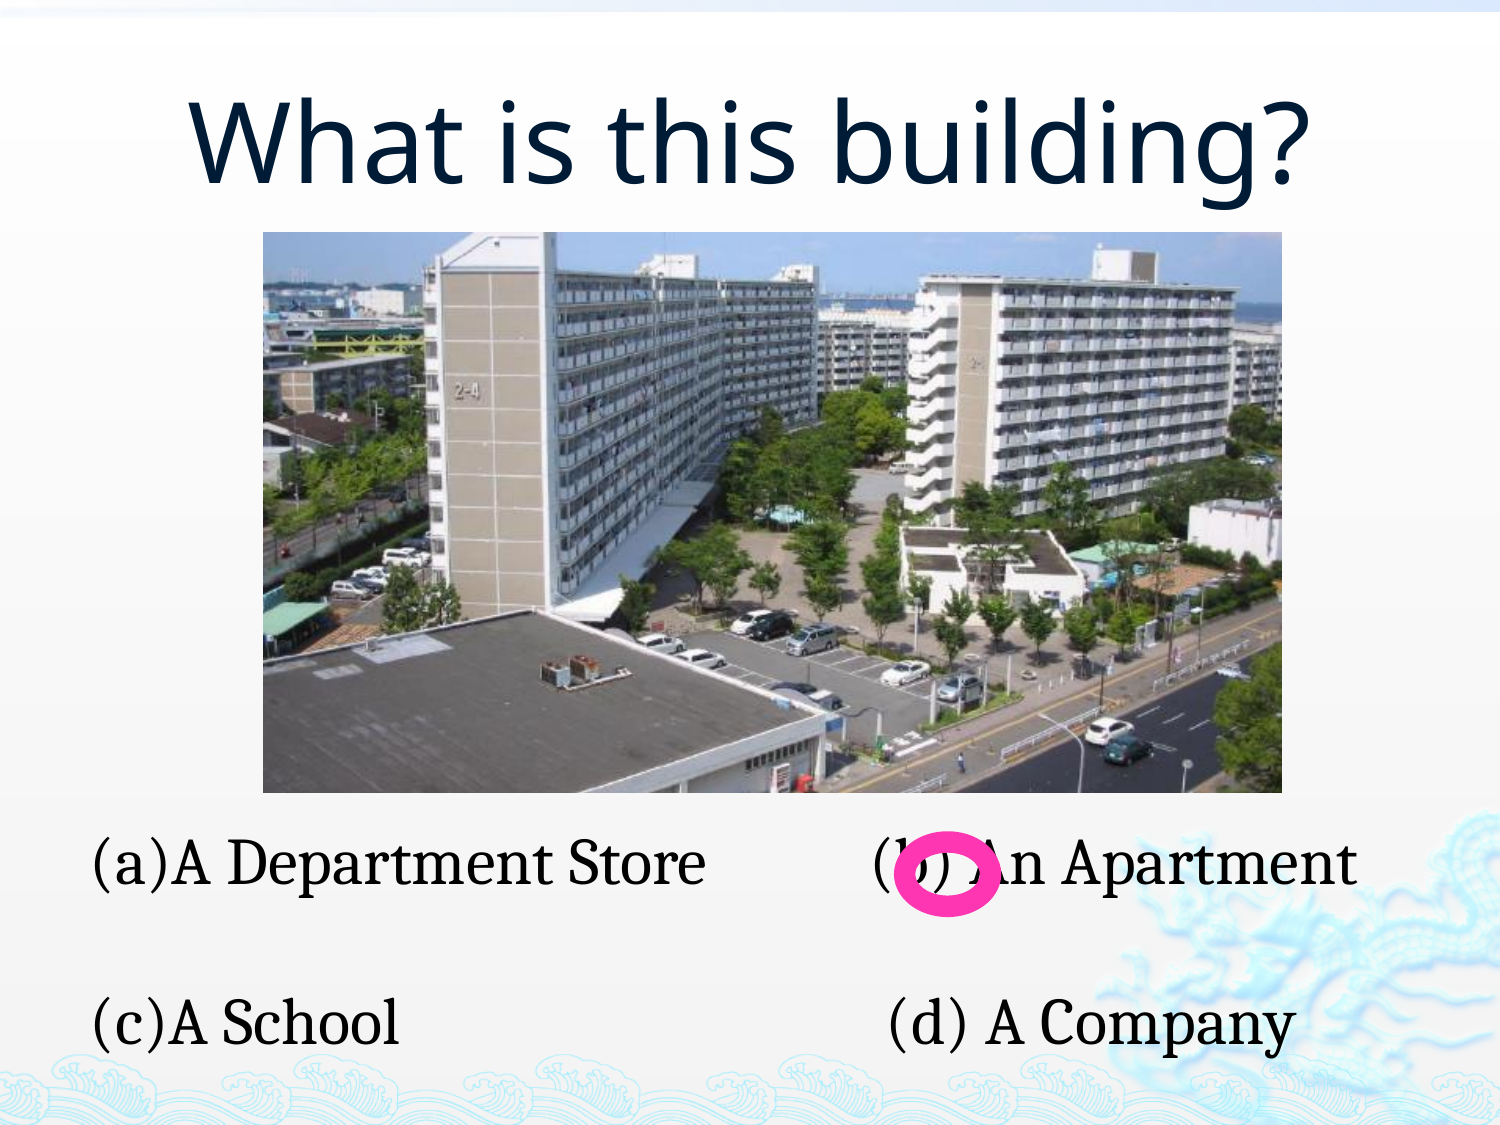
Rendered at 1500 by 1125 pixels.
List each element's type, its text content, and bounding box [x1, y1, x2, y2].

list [262, 231, 1283, 794]
title What is this building? [75, 45, 1425, 233]
text_box [892, 830, 1003, 919]
text_box A Department Store (b) An Apartment (c)A School (d) A Company [74, 810, 1425, 1065]
